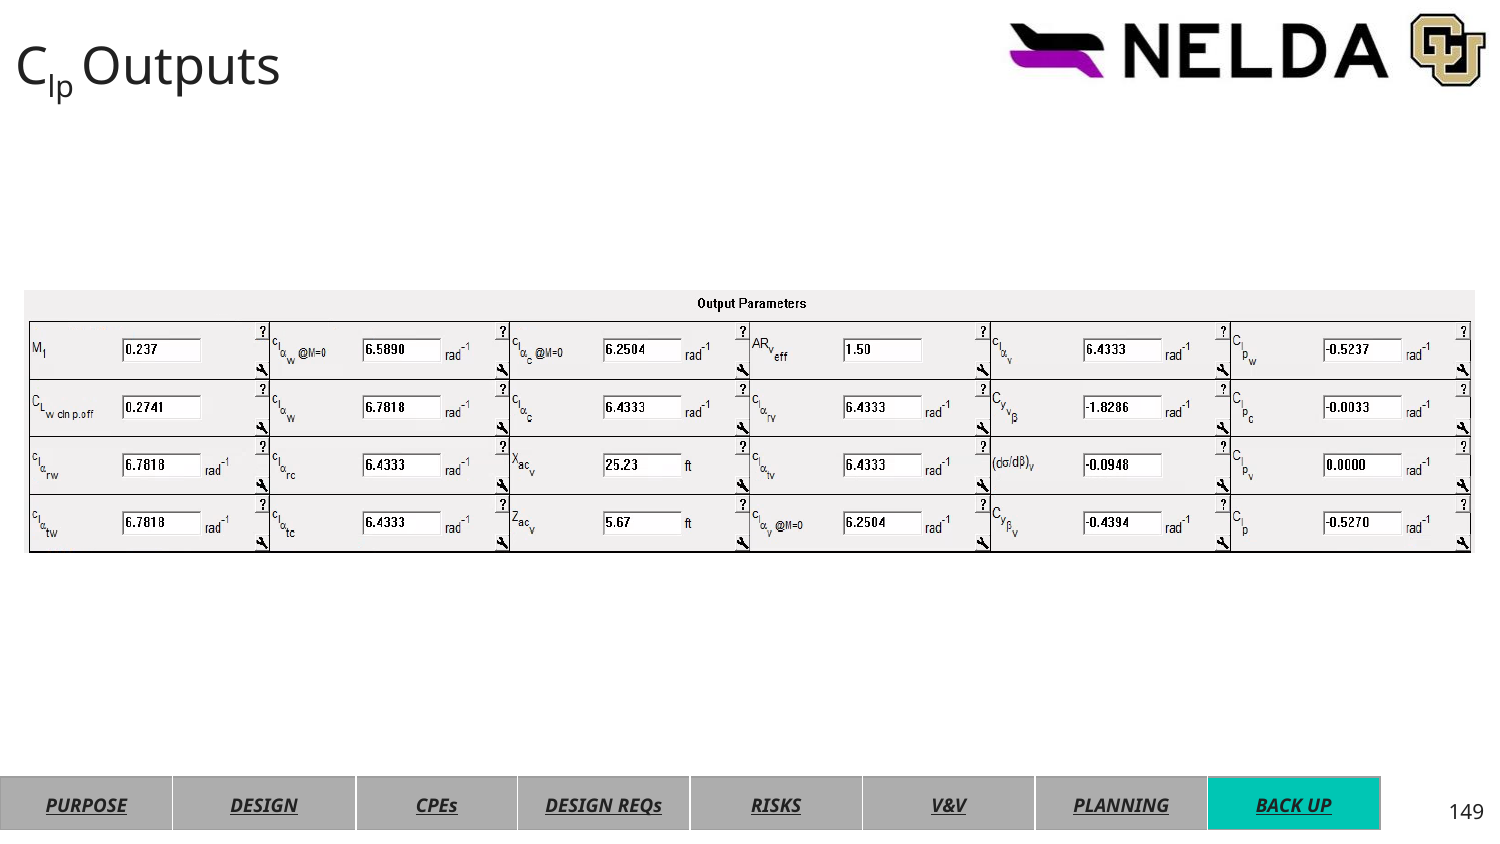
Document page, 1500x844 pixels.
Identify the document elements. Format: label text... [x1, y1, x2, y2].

table_header BACK UP [1208, 778, 1379, 829]
table_header PLANNING [1036, 778, 1207, 829]
picture [0, 0, 1500, 844]
table_header PURPOSE [1, 778, 172, 829]
slide_number 149 [1432, 779, 1500, 844]
table_header CPEs [357, 778, 517, 829]
table_header DESIGN REQs [518, 778, 689, 829]
table_header DESIGN [173, 778, 355, 829]
table_header V&V [863, 778, 1034, 829]
title Clp Outputs [0, 0, 1398, 135]
table_header RISKS [691, 778, 862, 829]
